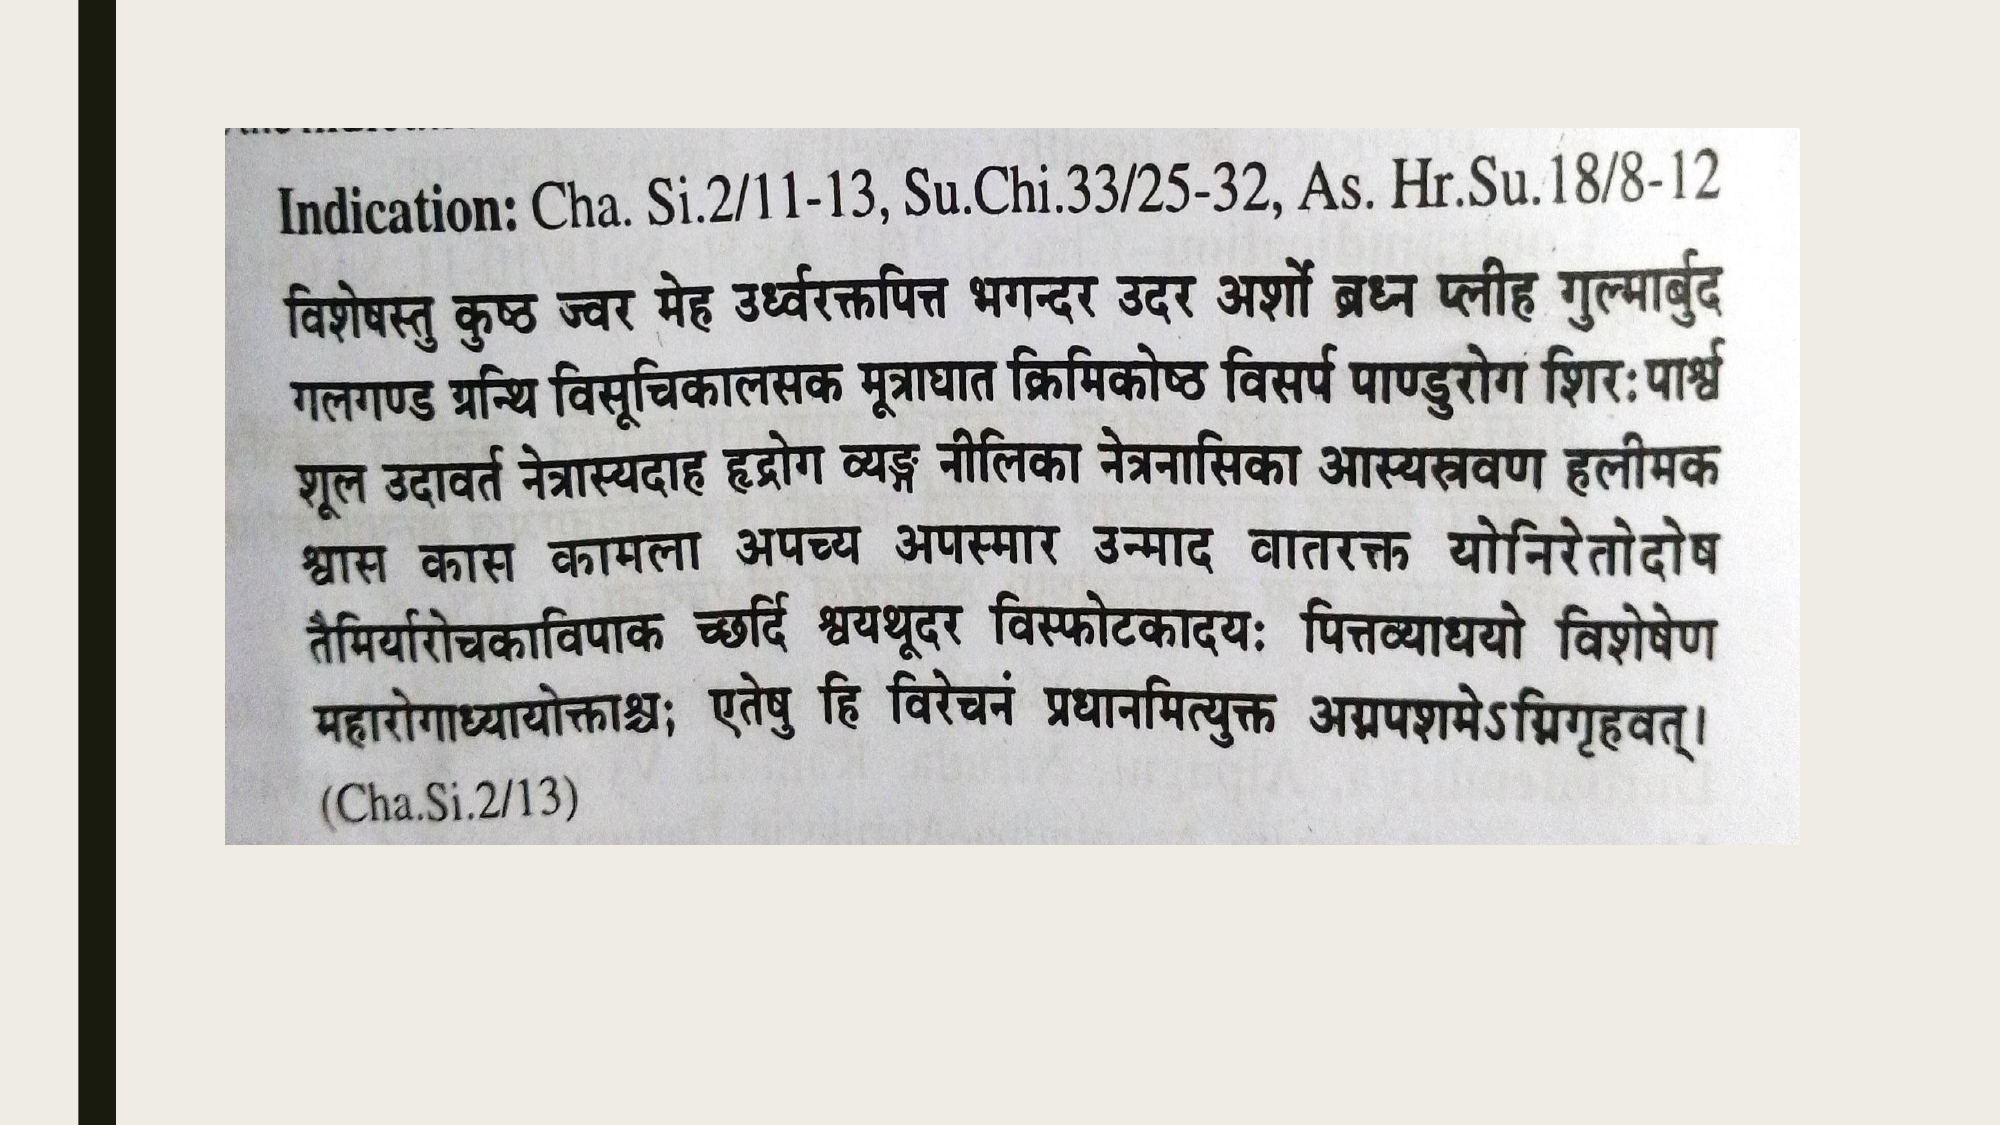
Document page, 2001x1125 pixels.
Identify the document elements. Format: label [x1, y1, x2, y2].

list [224, 128, 1800, 845]
